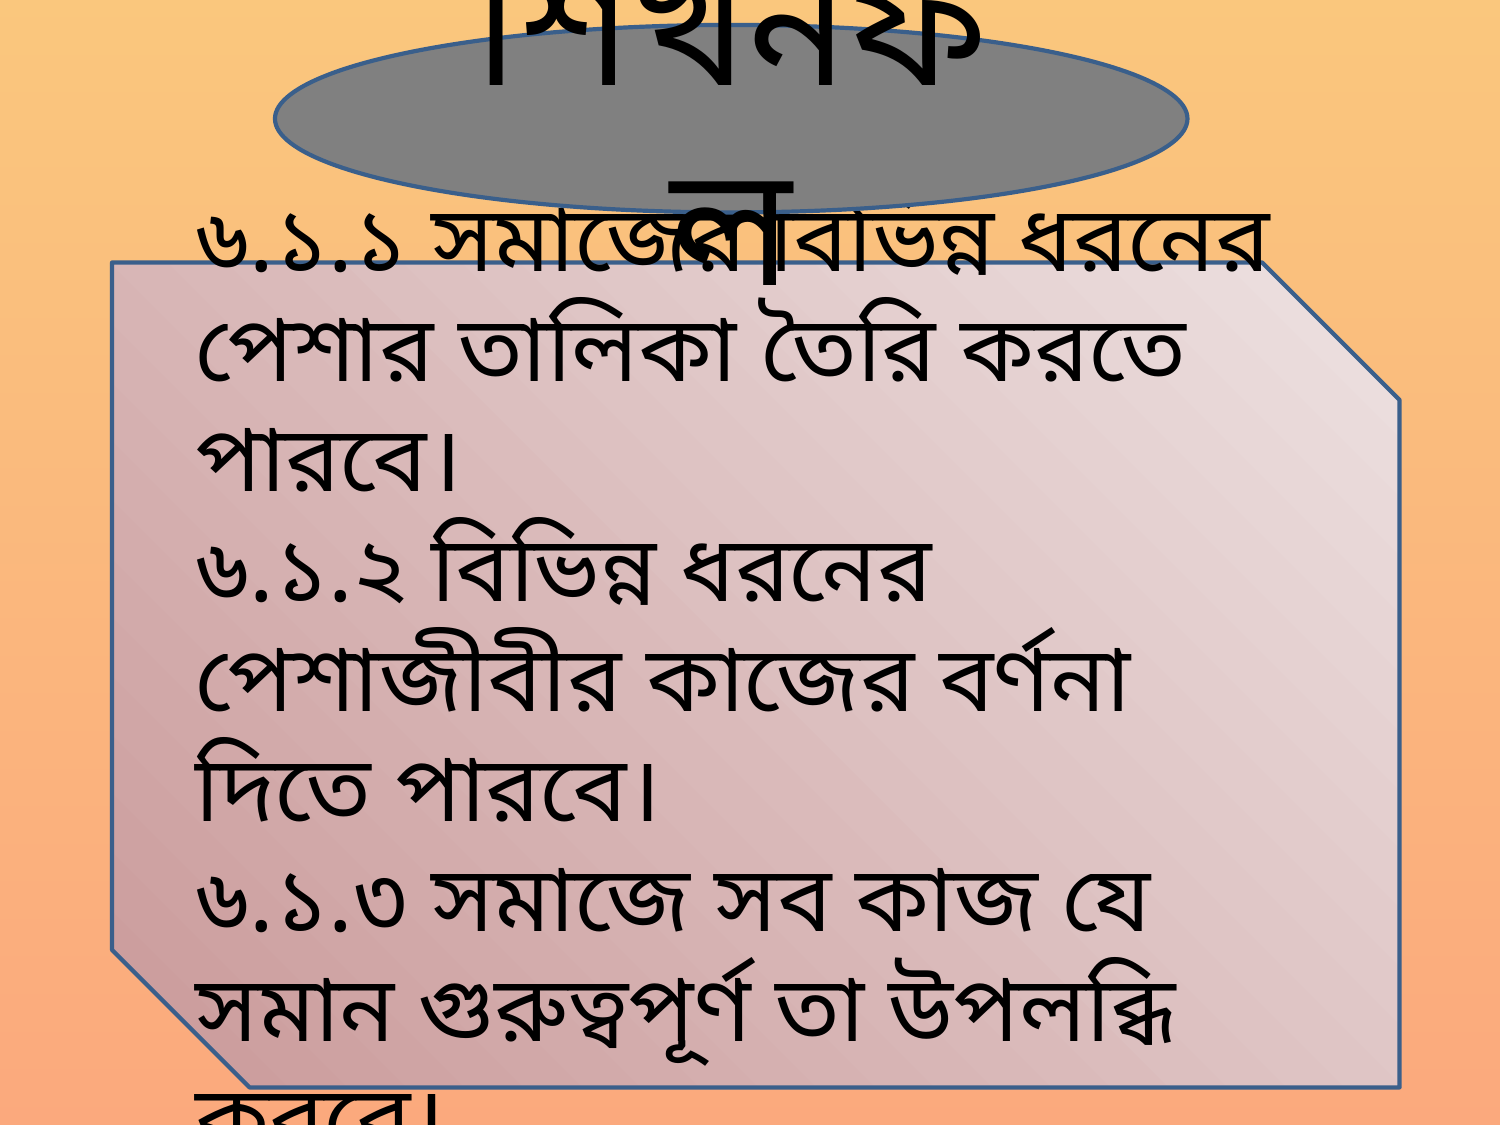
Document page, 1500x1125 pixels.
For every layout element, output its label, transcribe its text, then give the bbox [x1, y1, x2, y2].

text_box ৬.১.১ সমাজের বিভিন্ন ধরনের পেশার তালিকা তৈরি করতে পারবে। ৬.১.২ বিভিন্ন ধরনের পেশাজীবীর কাজের বর্ণনা দিতে পারবে। ৬.১.৩ সমাজে সব কাজ যে সমান গুরুত্বপূর্ণ তা উপলব্ধি করবে। [109, 260, 1402, 1090]
text_box শিখনফল [272, 22, 1190, 215]
